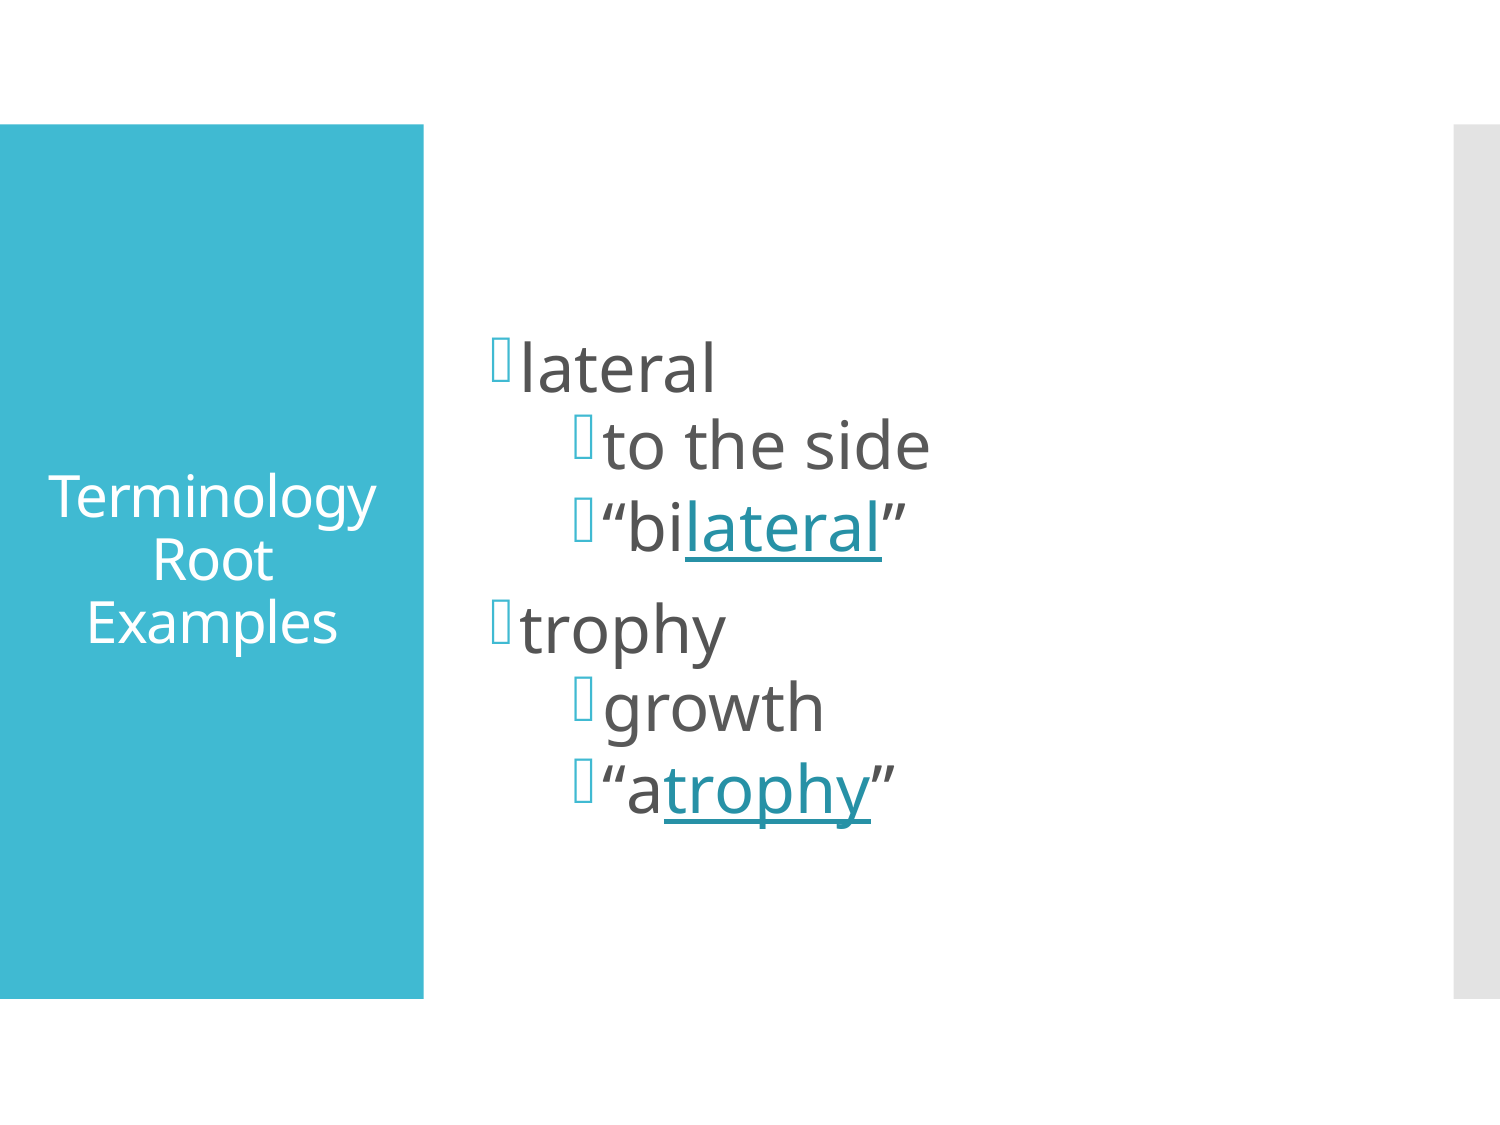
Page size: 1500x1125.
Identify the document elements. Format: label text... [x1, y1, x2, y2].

title Terminology Root Examples [31, 184, 394, 940]
list lateral to the side “bilateral” trophy growth “atrophy” [474, 162, 1413, 1000]
